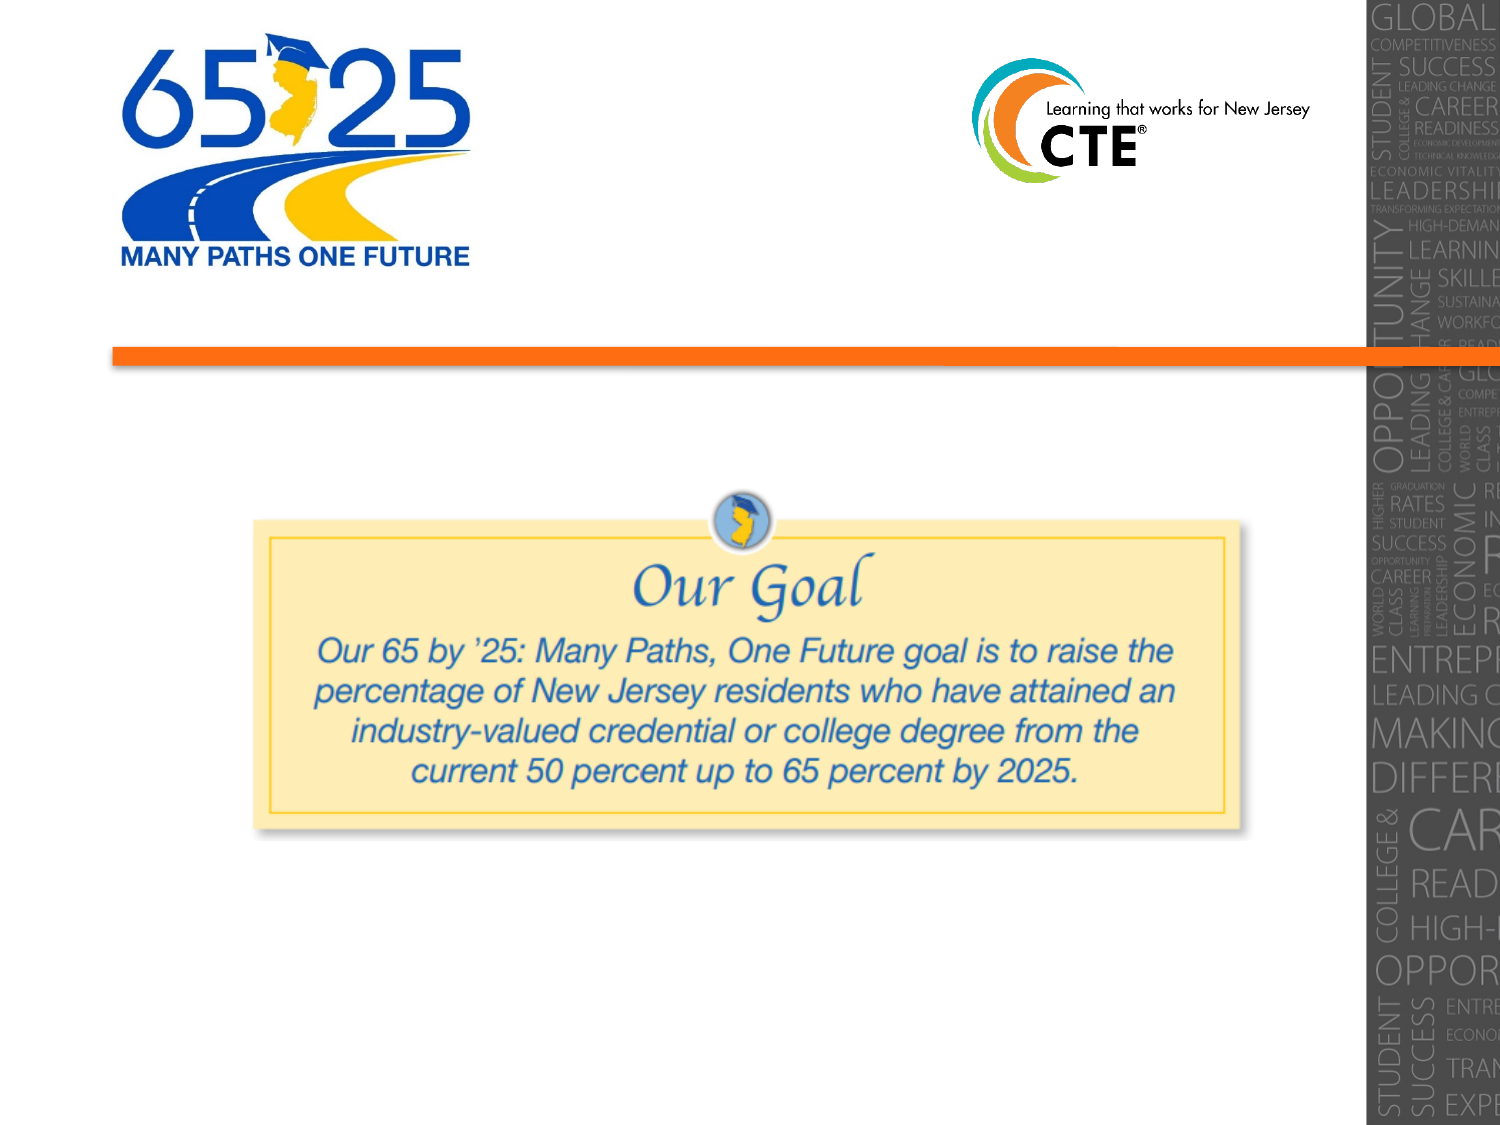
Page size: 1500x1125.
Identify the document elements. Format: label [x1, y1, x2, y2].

list [244, 473, 1255, 841]
picture [0, 0, 1500, 1125]
